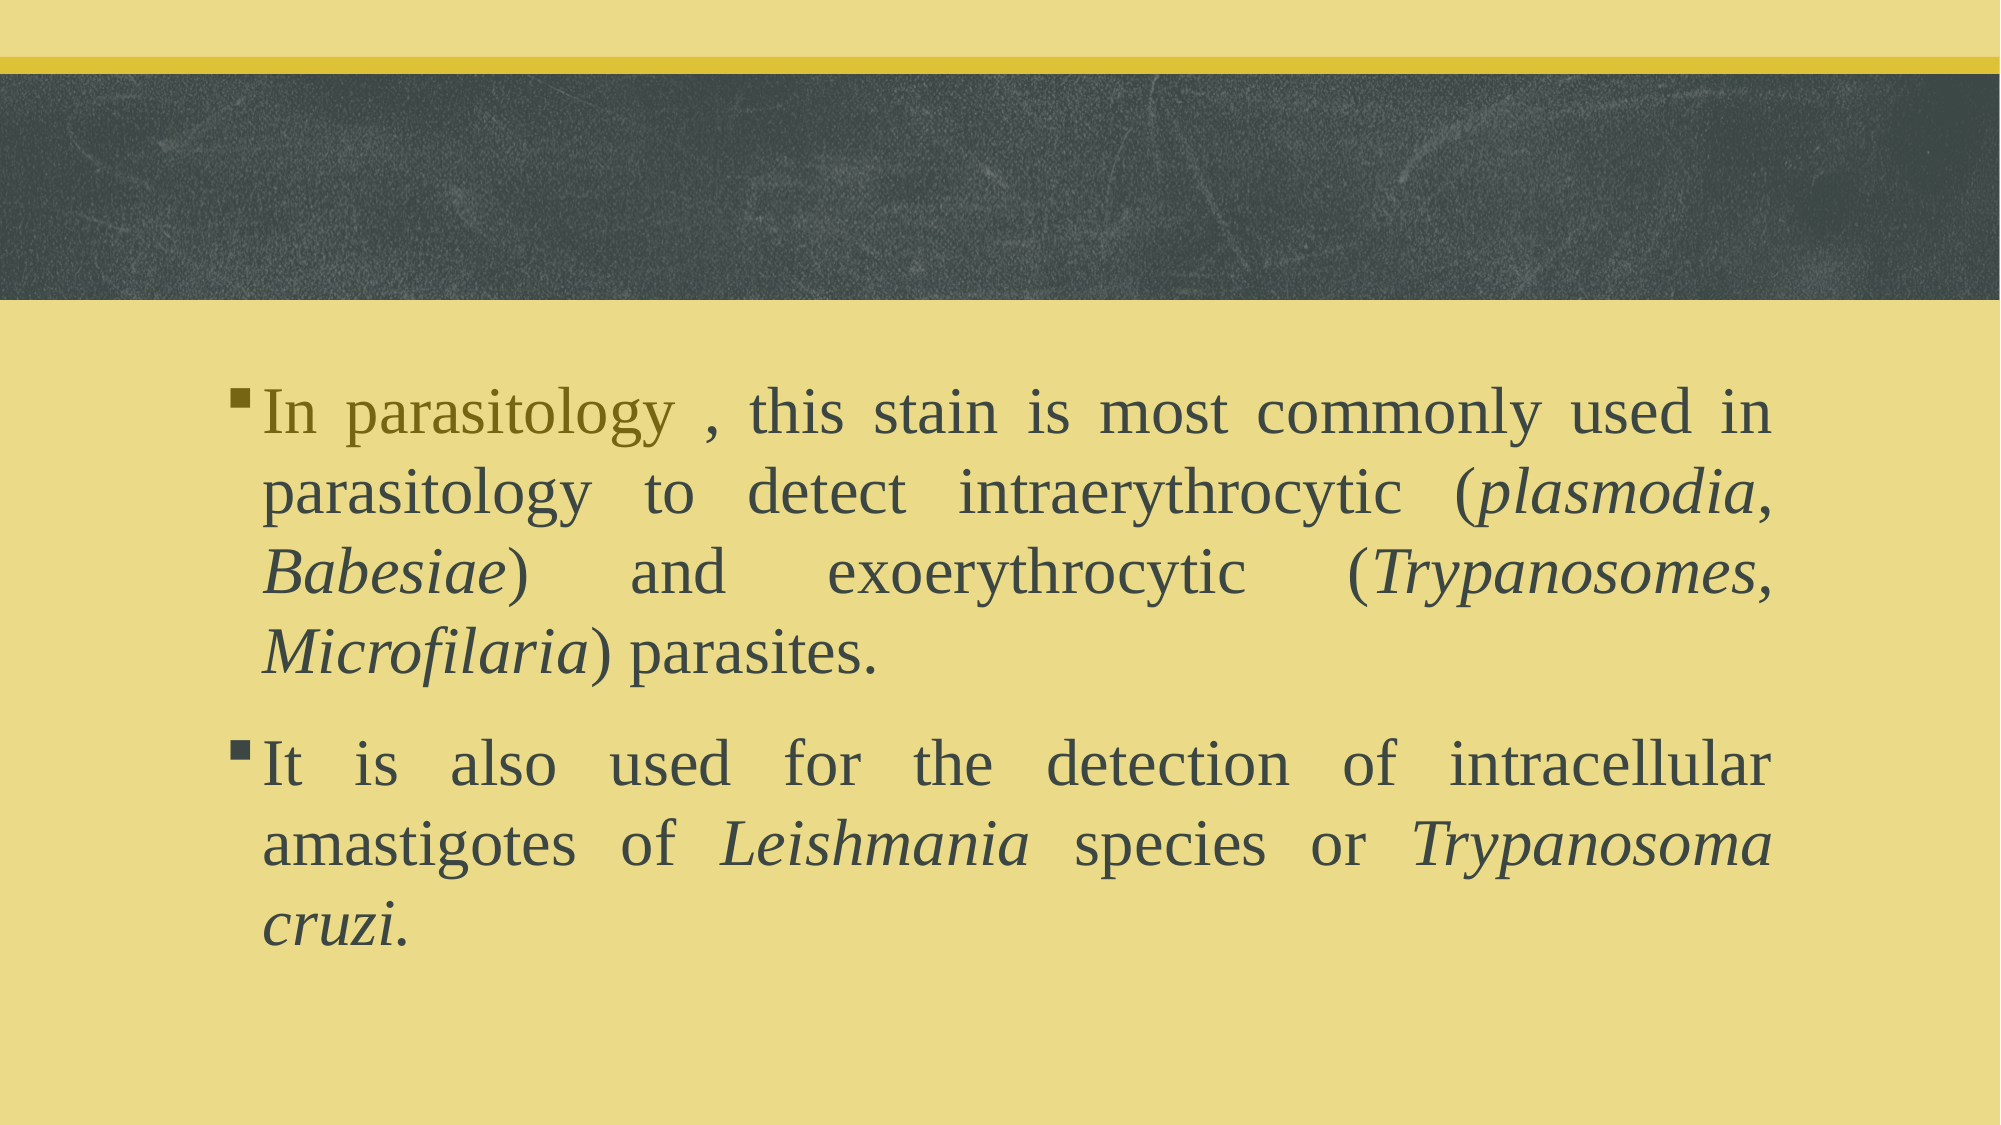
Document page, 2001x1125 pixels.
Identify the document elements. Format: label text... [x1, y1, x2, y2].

list In parasitology , this stain is most commonly used in parasitology to detect intraerythrocytic (plasmodia, Babesiae) and exoerythrocytic (Trypanosomes, Microfilaria) parasites. It is also used for the detection of intracellular amastigotes of Leishmania species or Trypanosoma cruzi. [210, 359, 1790, 1014]
picture [0, 74, 2000, 300]
